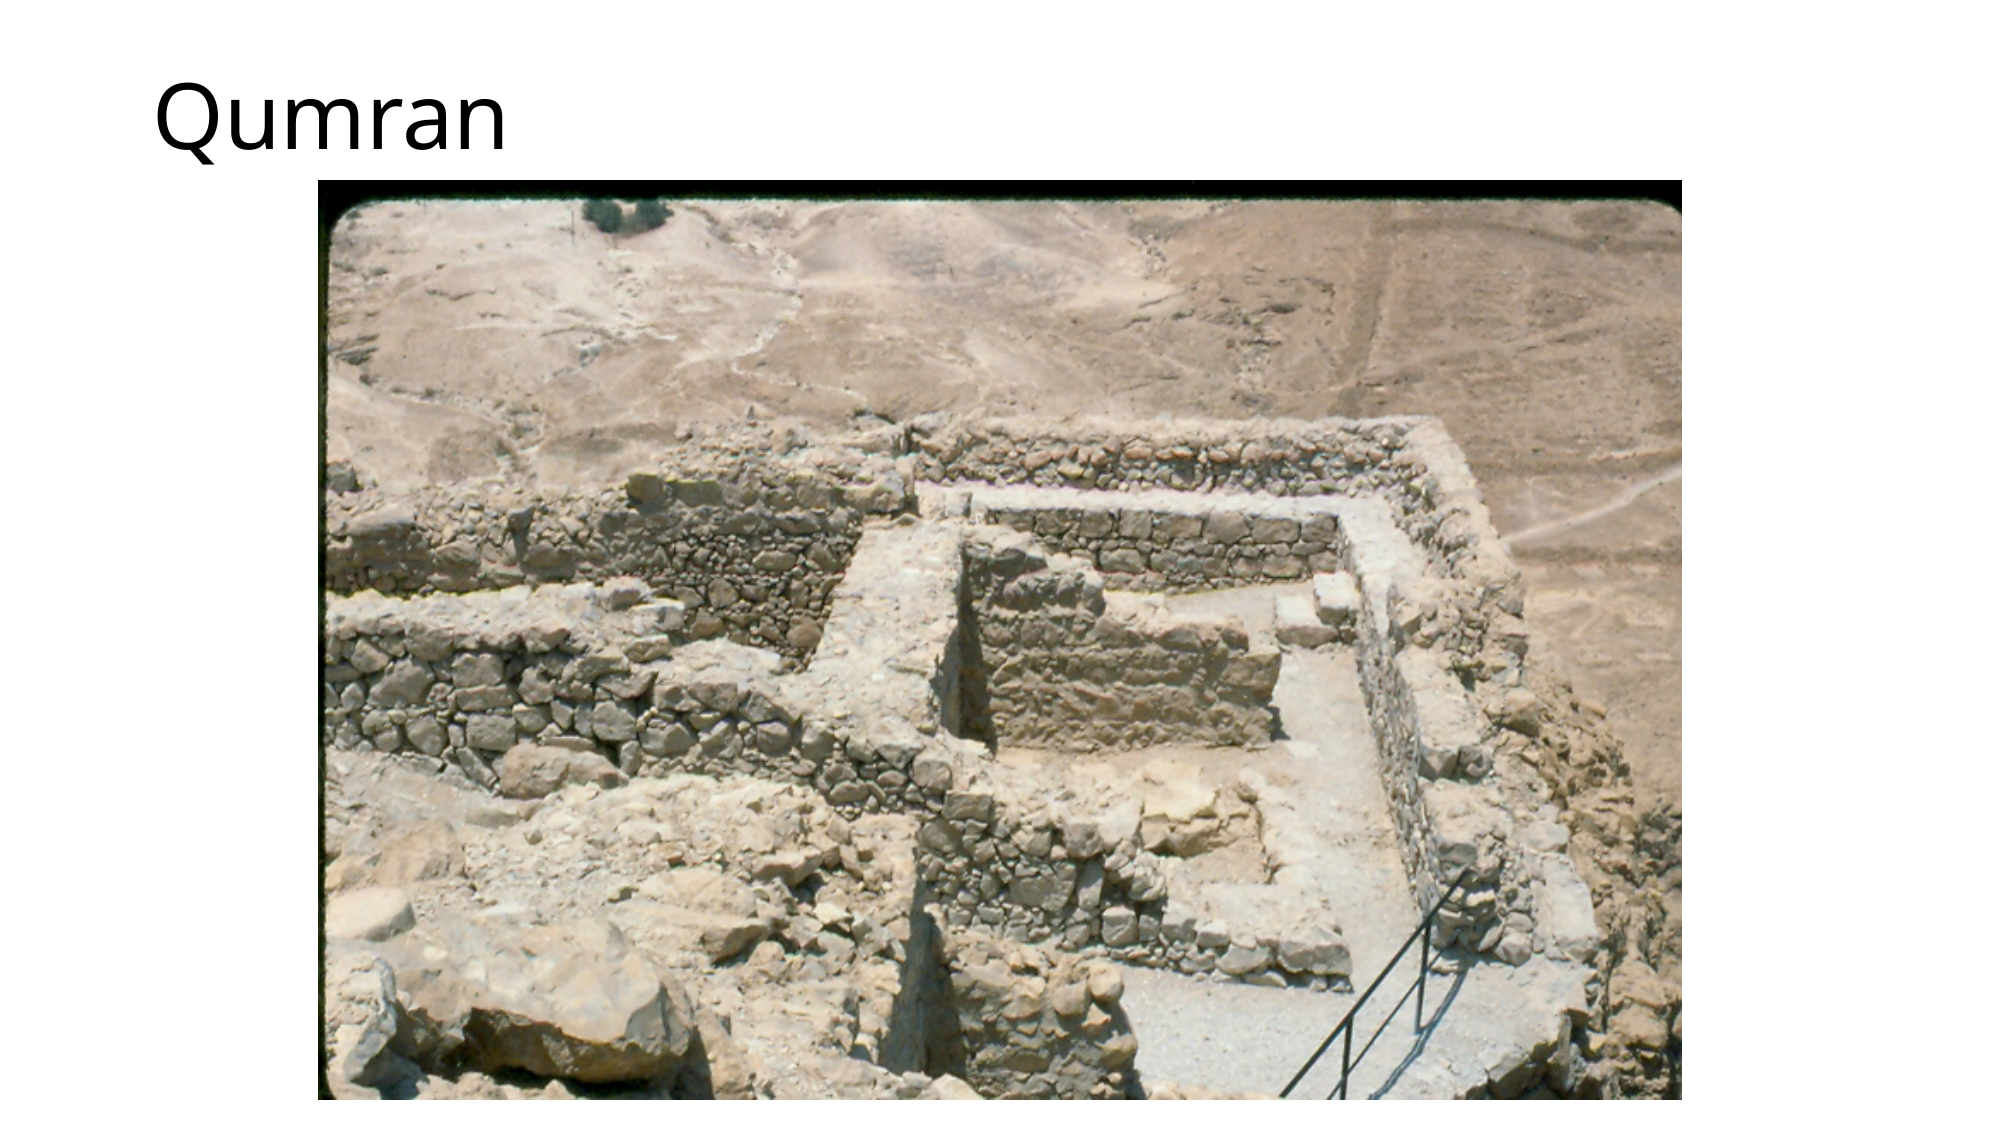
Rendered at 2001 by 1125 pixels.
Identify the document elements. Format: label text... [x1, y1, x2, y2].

title Qumran [137, 59, 1863, 181]
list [318, 180, 1682, 1100]
